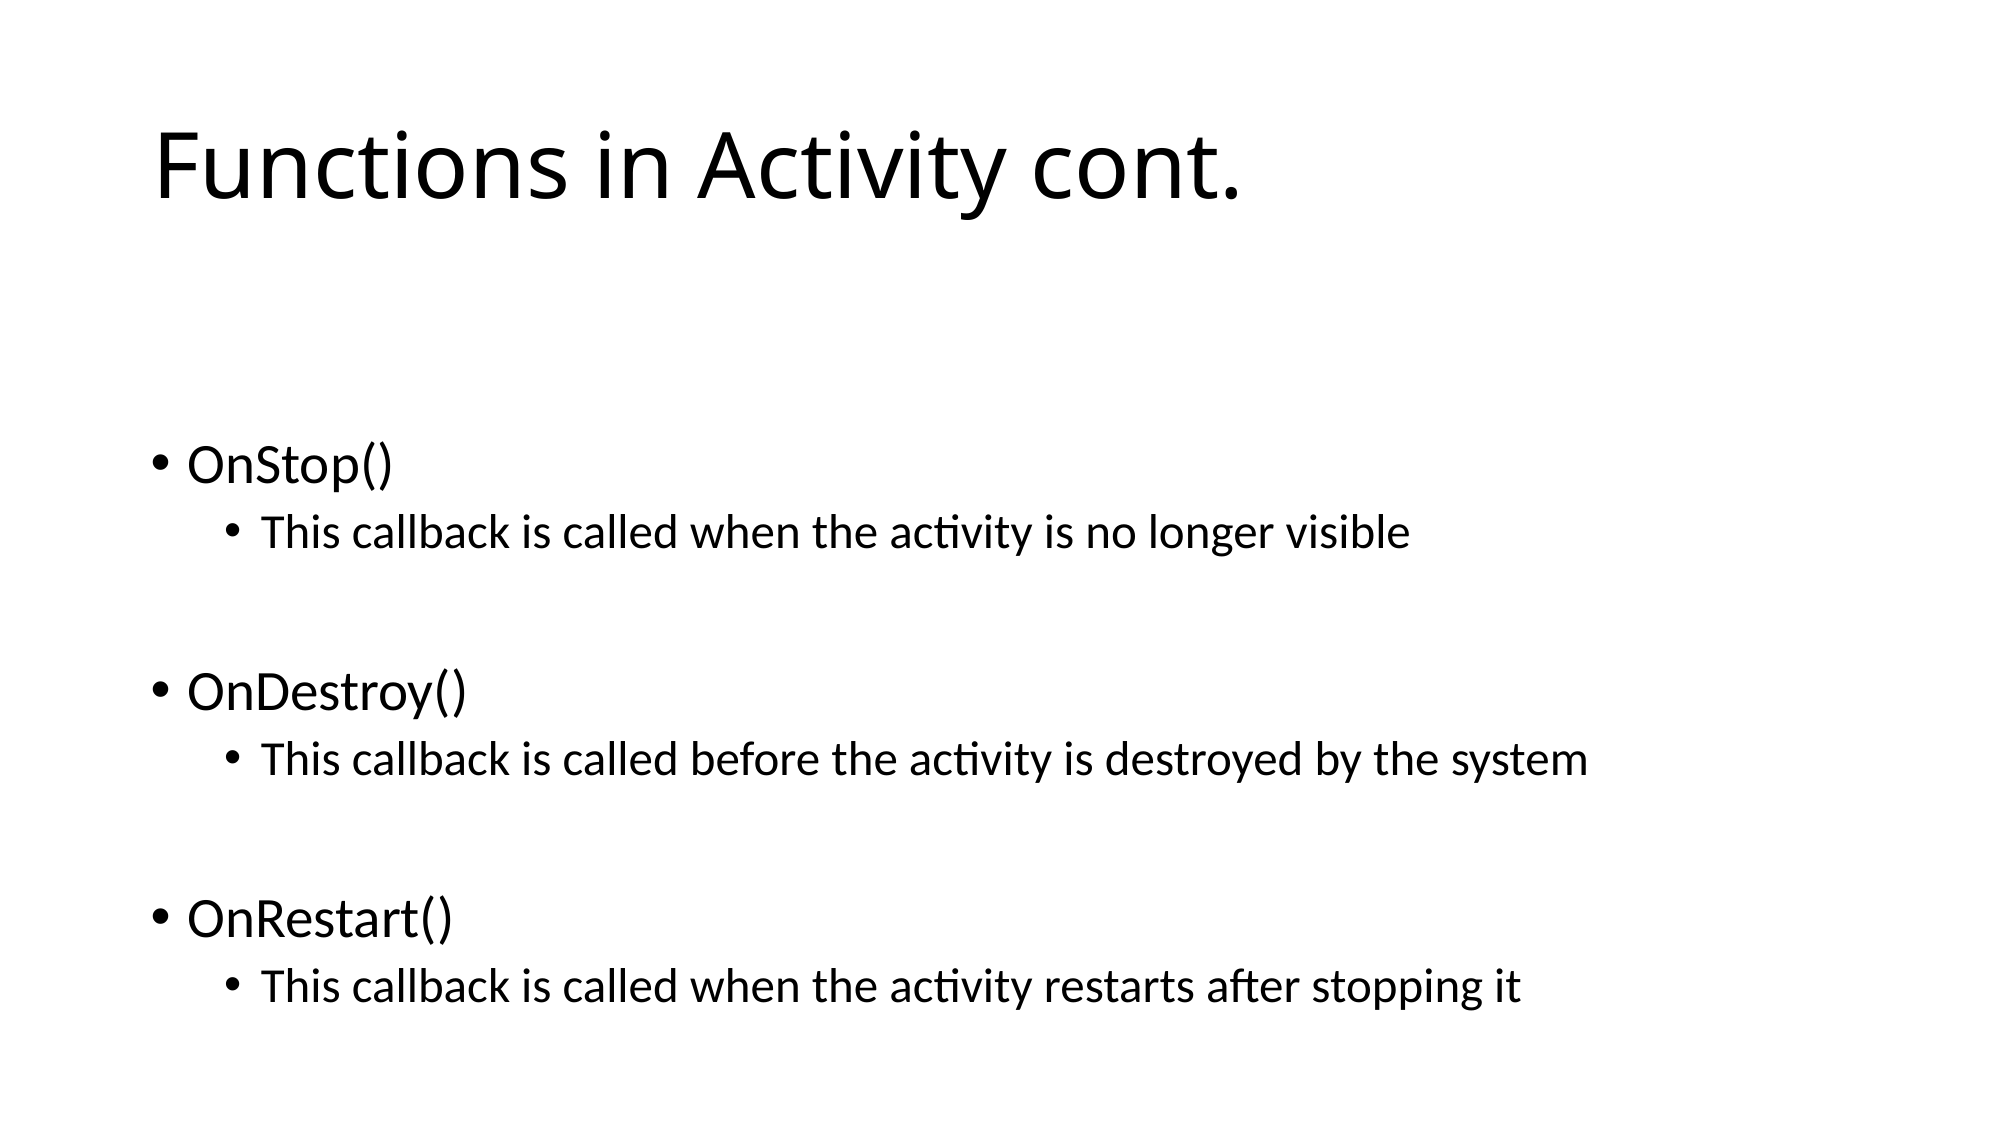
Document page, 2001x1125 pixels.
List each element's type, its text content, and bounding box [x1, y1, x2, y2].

title Functions in Activity cont. [137, 59, 1863, 278]
list OnStop() This callback is called when the activity is no longer visible OnDestroy() This callback is called before the activity is destroyed by the system OnRestart() This callback is called when the activity restarts after stopping it [135, 426, 1868, 1024]
